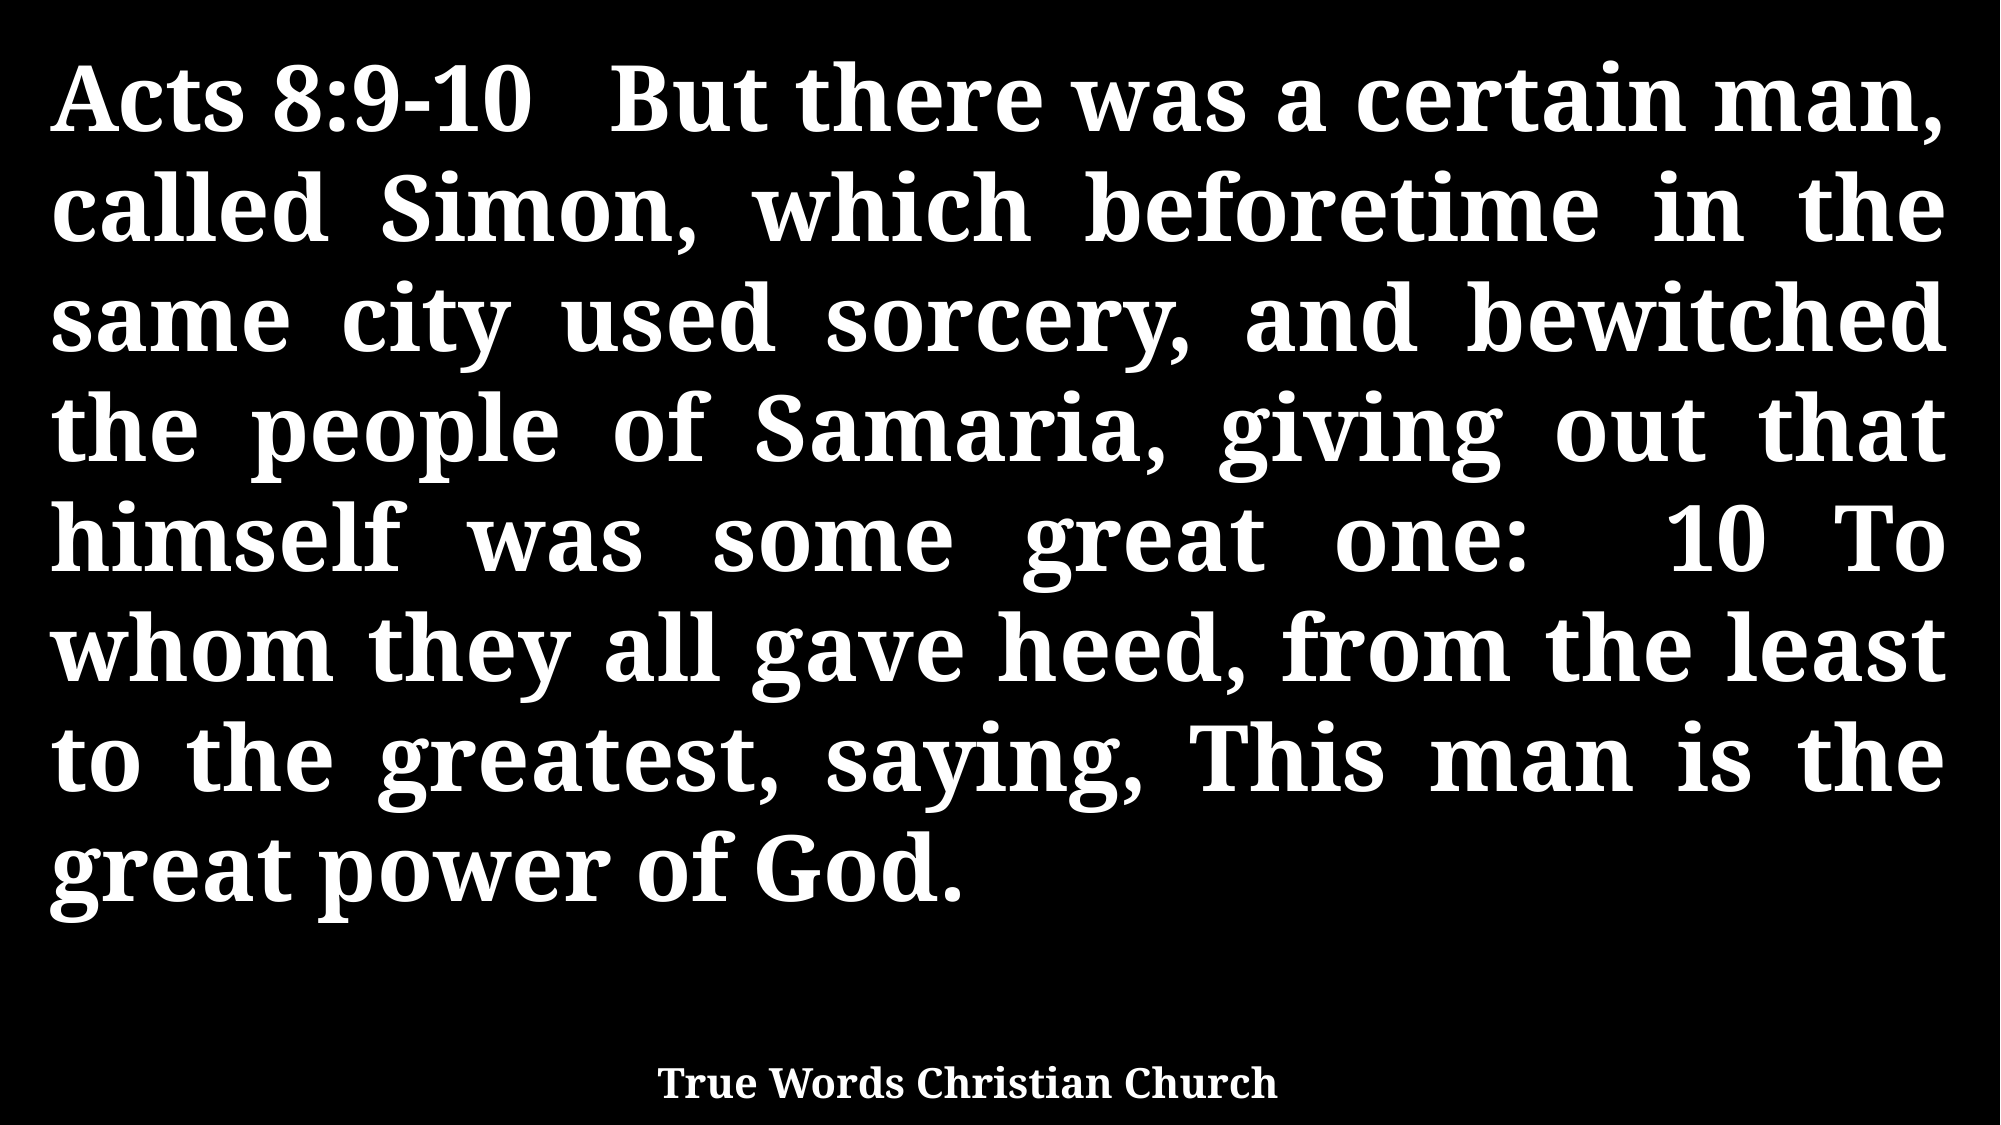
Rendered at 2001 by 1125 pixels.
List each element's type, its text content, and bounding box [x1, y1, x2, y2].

text_box Acts 8:9-10 But there was a certain man, called Simon, which beforetime in the same city used sorcery, and bewitched the people of Samaria, giving out that himself was some great one: 10 To whom they all gave heed, from the least to the greatest, saying, This man is the great power of God. [35, 32, 1965, 927]
text_box True Words Christian Church [642, 1049, 1294, 1114]
